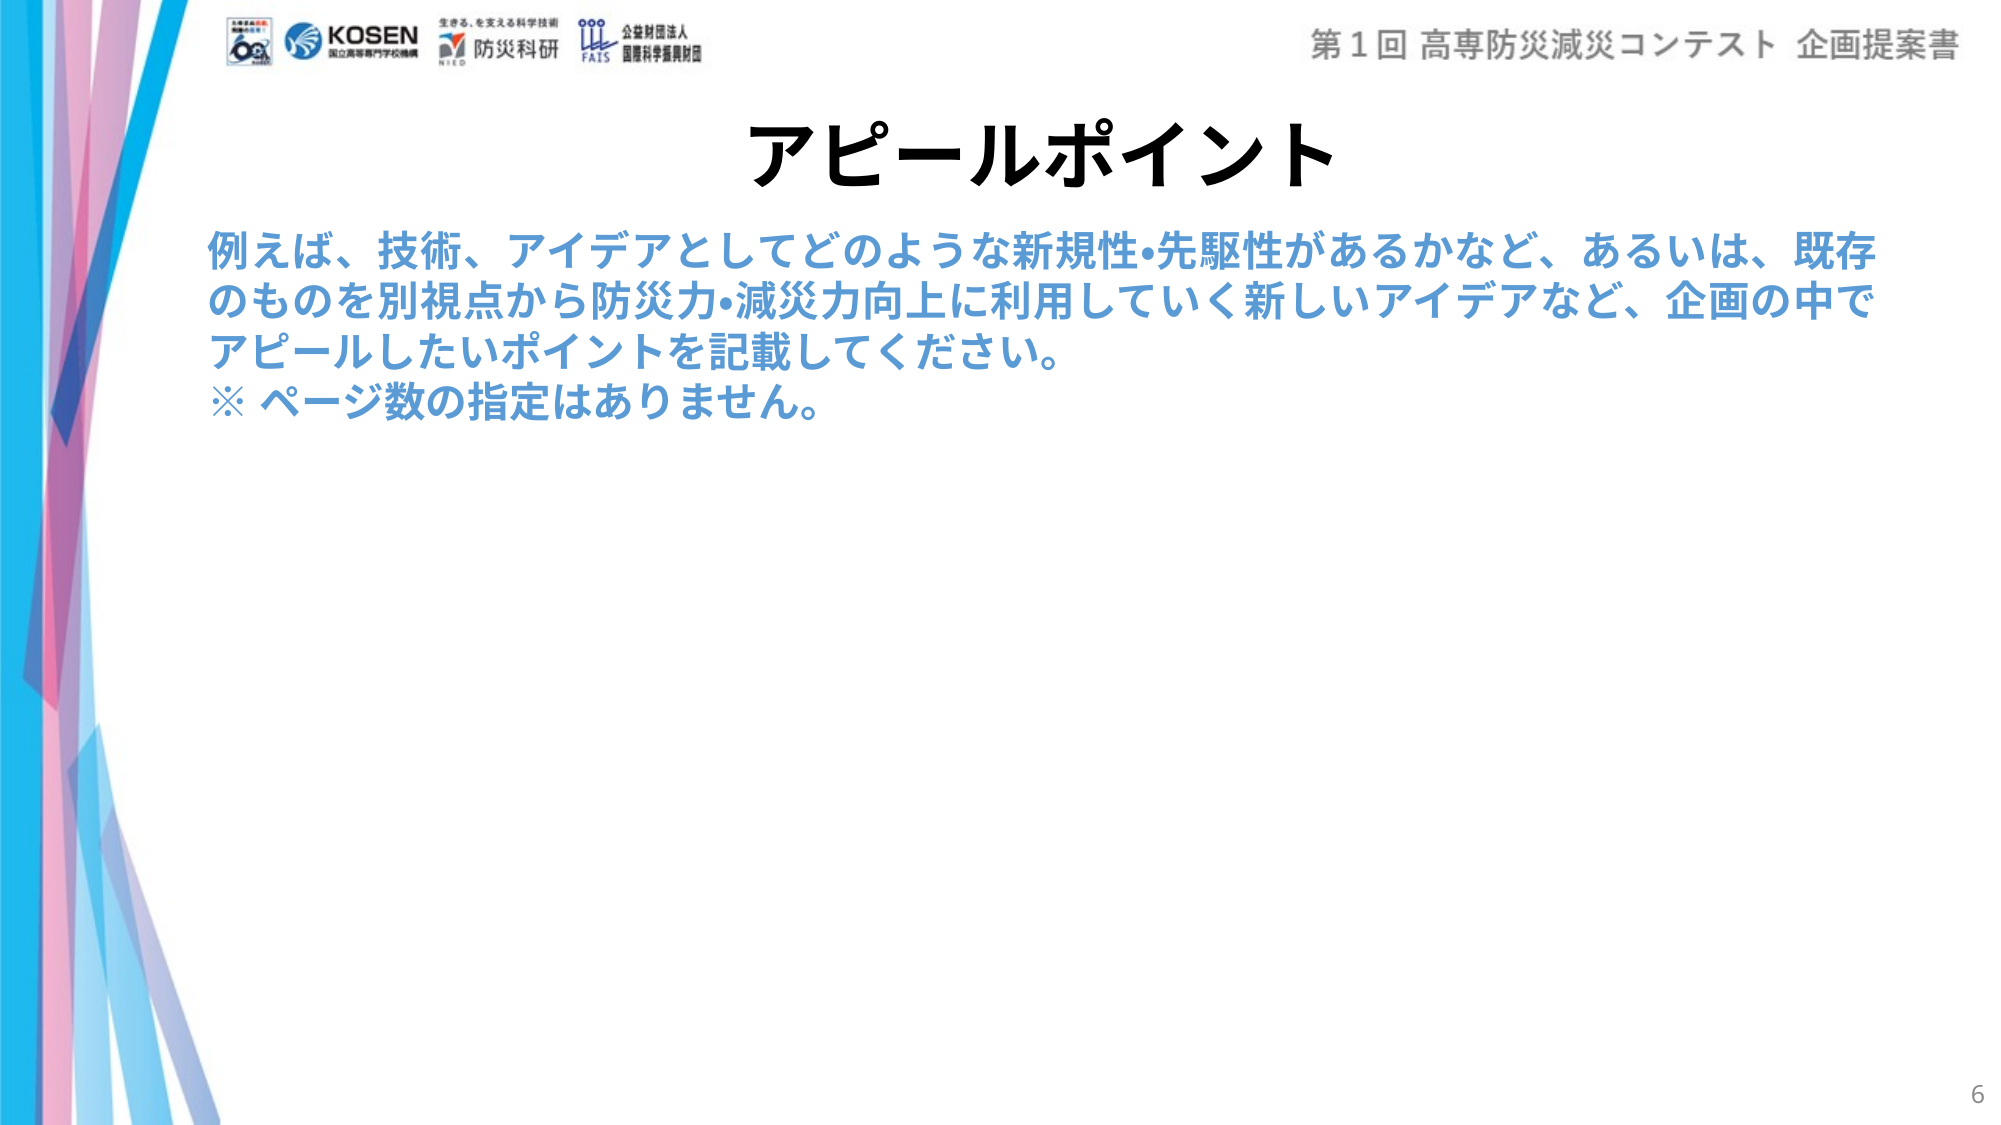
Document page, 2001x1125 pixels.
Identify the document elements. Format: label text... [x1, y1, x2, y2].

text_box 例えば、技術、アイデアとしてどのような新規性・先駆性があるかなど、あるいは、既存のものを別視点から防災力・減災力向上に利用していく新しいアイデアなど、企画の中でアピールしたいポイントを記載してください。 ※ページ数の指定はありません。 [192, 217, 1893, 457]
text_box アピールポイント [727, 101, 1358, 207]
slide_number 6 [1550, 1065, 2000, 1125]
picture [0, 0, 2001, 1125]
